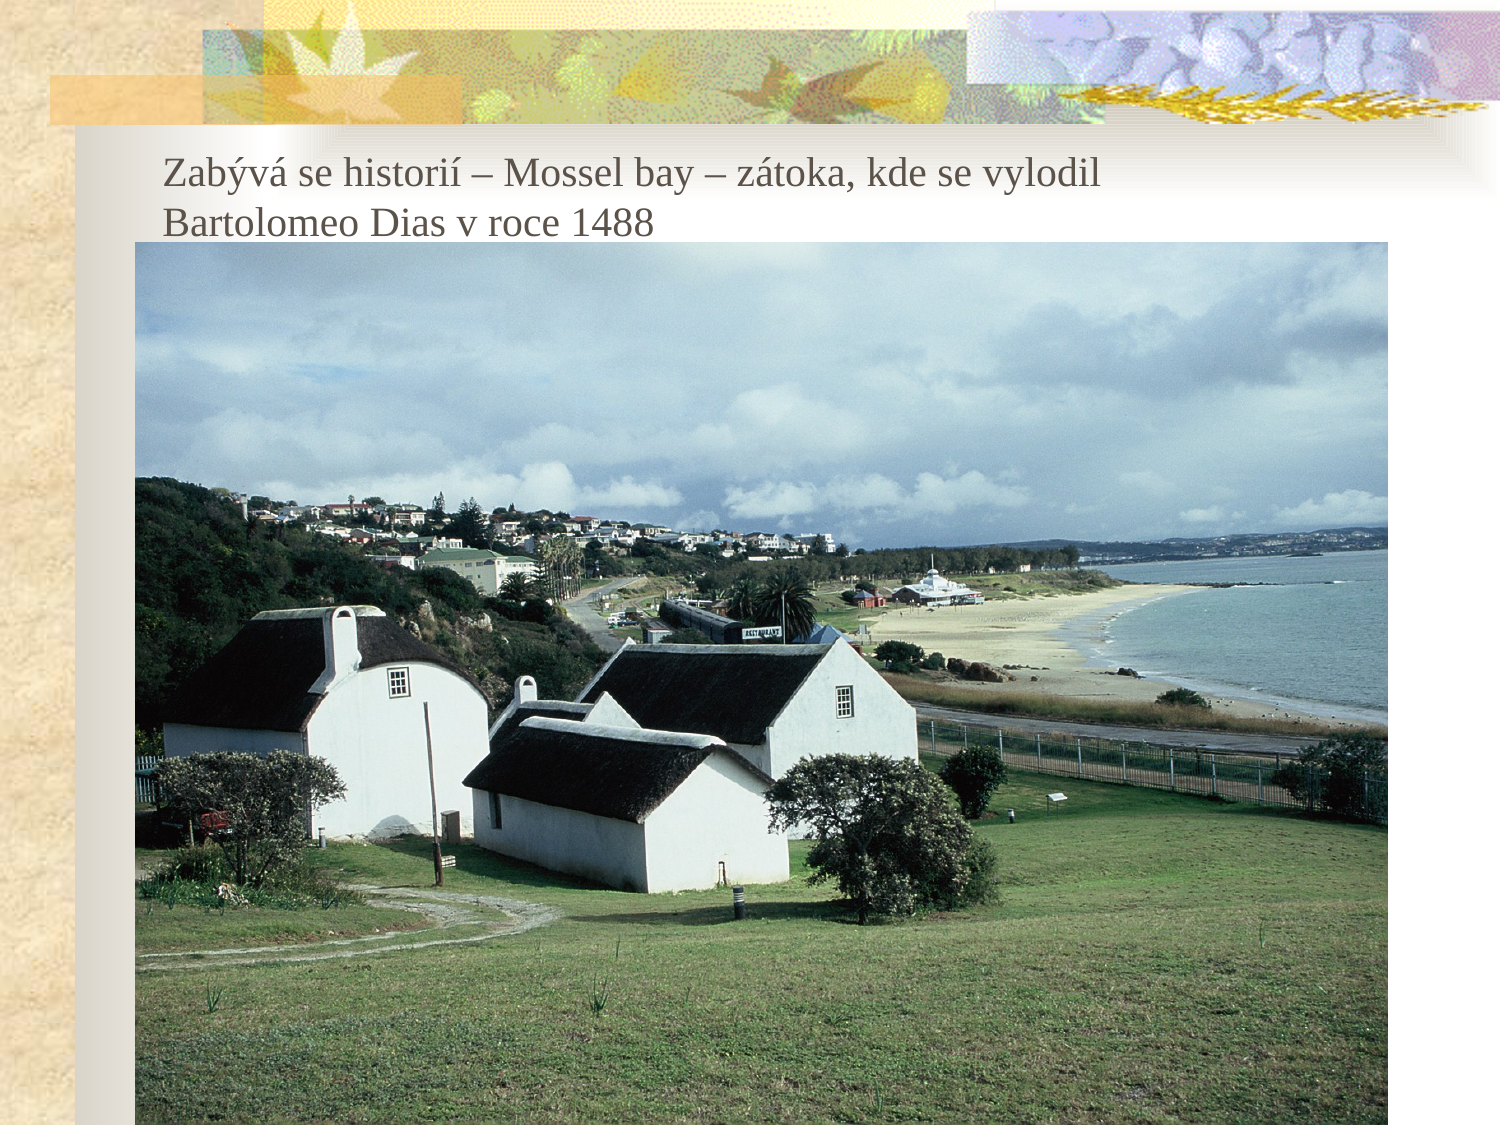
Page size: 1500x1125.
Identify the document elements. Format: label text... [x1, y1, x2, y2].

picture [0, 0, 1500, 1125]
picture [135, 241, 1389, 1125]
text_box Zabývá se historií – Mossel bay – zátoka, kde se vylodil Bartolomeo Dias v roce 1488 [147, 137, 1282, 240]
